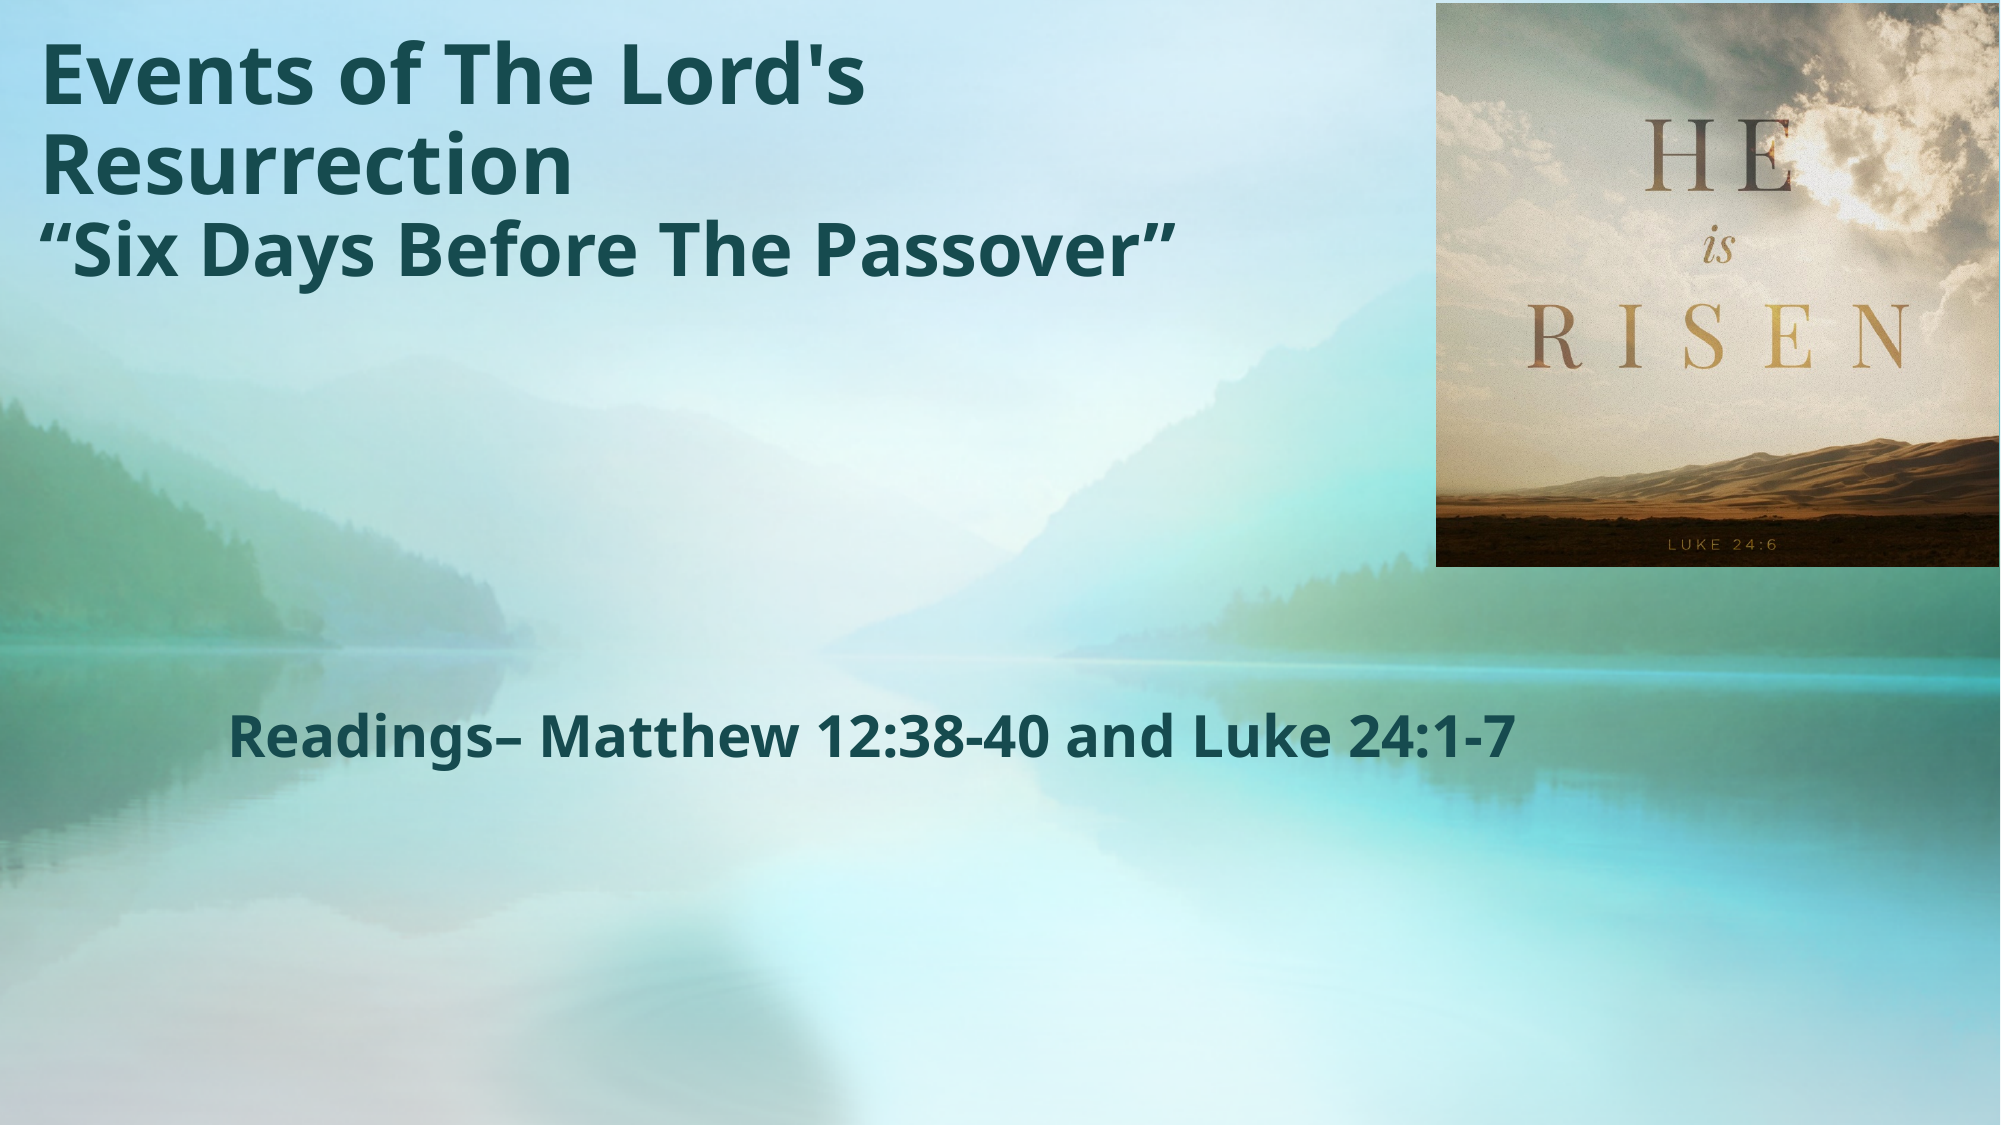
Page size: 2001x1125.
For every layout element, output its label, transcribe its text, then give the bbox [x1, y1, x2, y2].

picture [0, 0, 2001, 1125]
subtitle Readings– Matthew 12:38-40 and Luke 24:1-7 [212, 699, 1601, 925]
title Events of The Lord's Resurrection “Six Days Before The Passover” [24, 24, 1413, 300]
